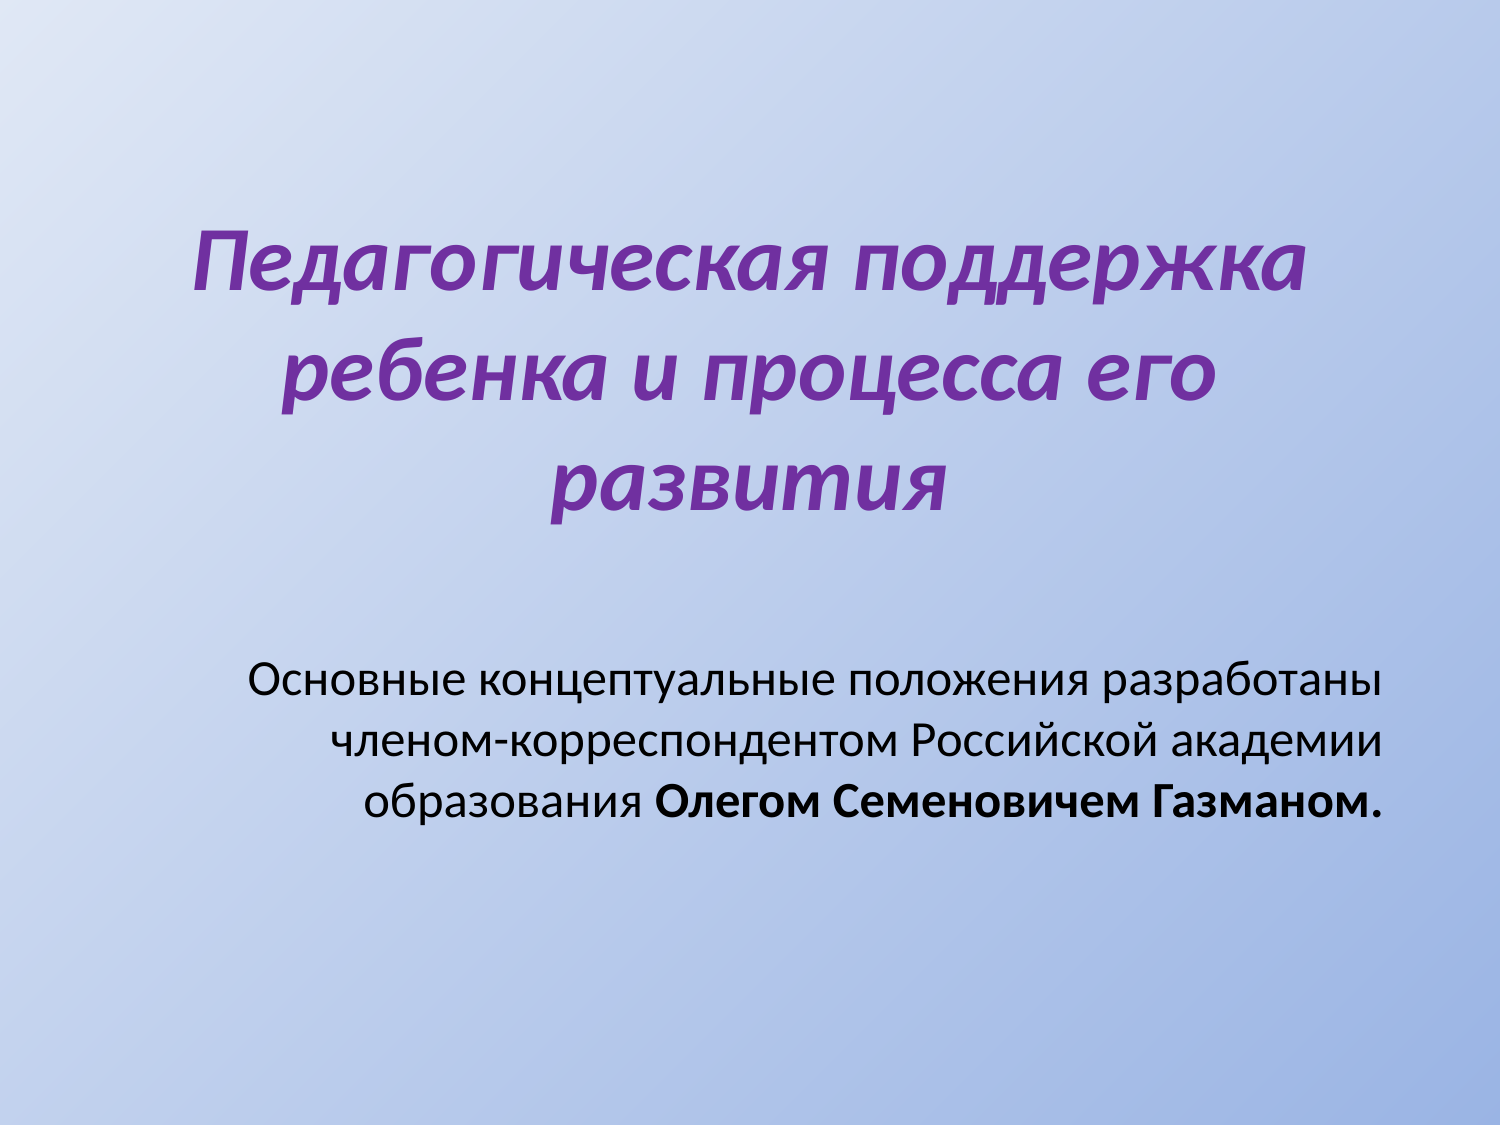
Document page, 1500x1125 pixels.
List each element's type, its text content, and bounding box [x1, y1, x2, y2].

subtitle Основные концептуальные положения разработаны членом-корреспондентом Российской академии образования Олегом Семеновичем Газманом. [225, 637, 1400, 894]
title Педагогическая поддержка ребенка и процесса его развития [112, 137, 1388, 591]
